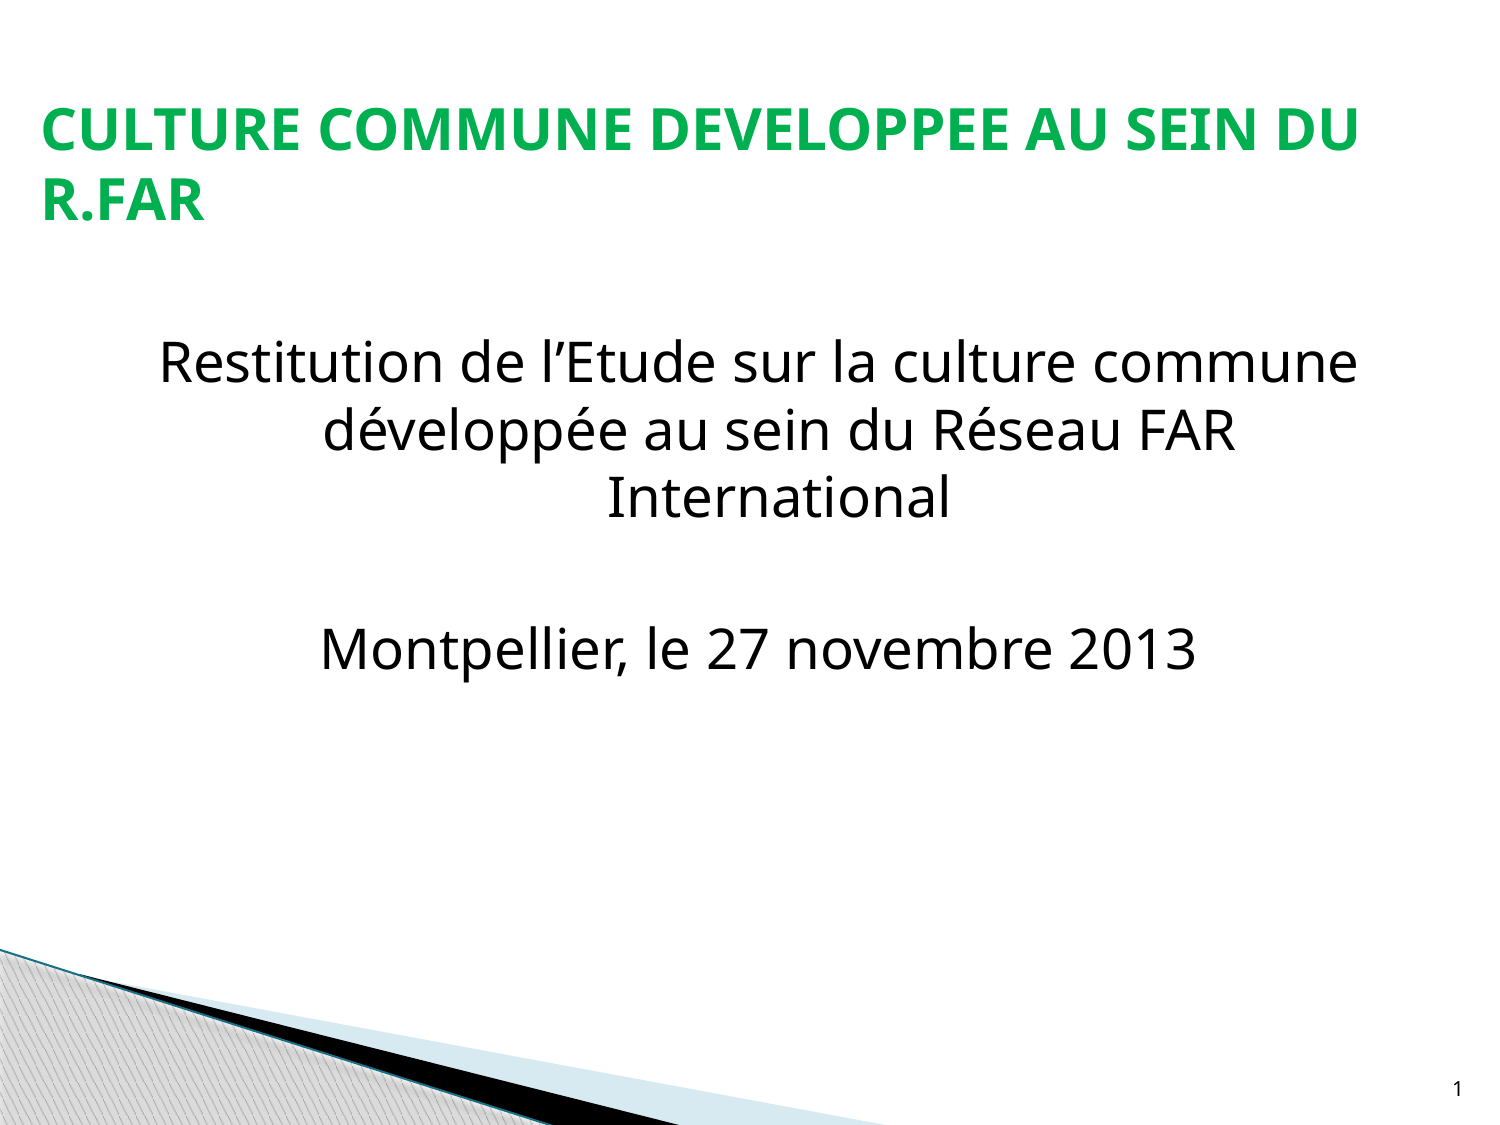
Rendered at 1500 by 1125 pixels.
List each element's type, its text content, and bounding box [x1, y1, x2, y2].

list Restitution de l’Etude sur la culture commune développée au sein du Réseau FAR International Montpellier, le 27 novembre 2013 [74, 280, 1426, 986]
title CULTURE COMMUNE DEVELOPPEE AU SEIN DU R.FAR [26, 43, 1468, 280]
slide_number 1 [1418, 1051, 1479, 1112]
